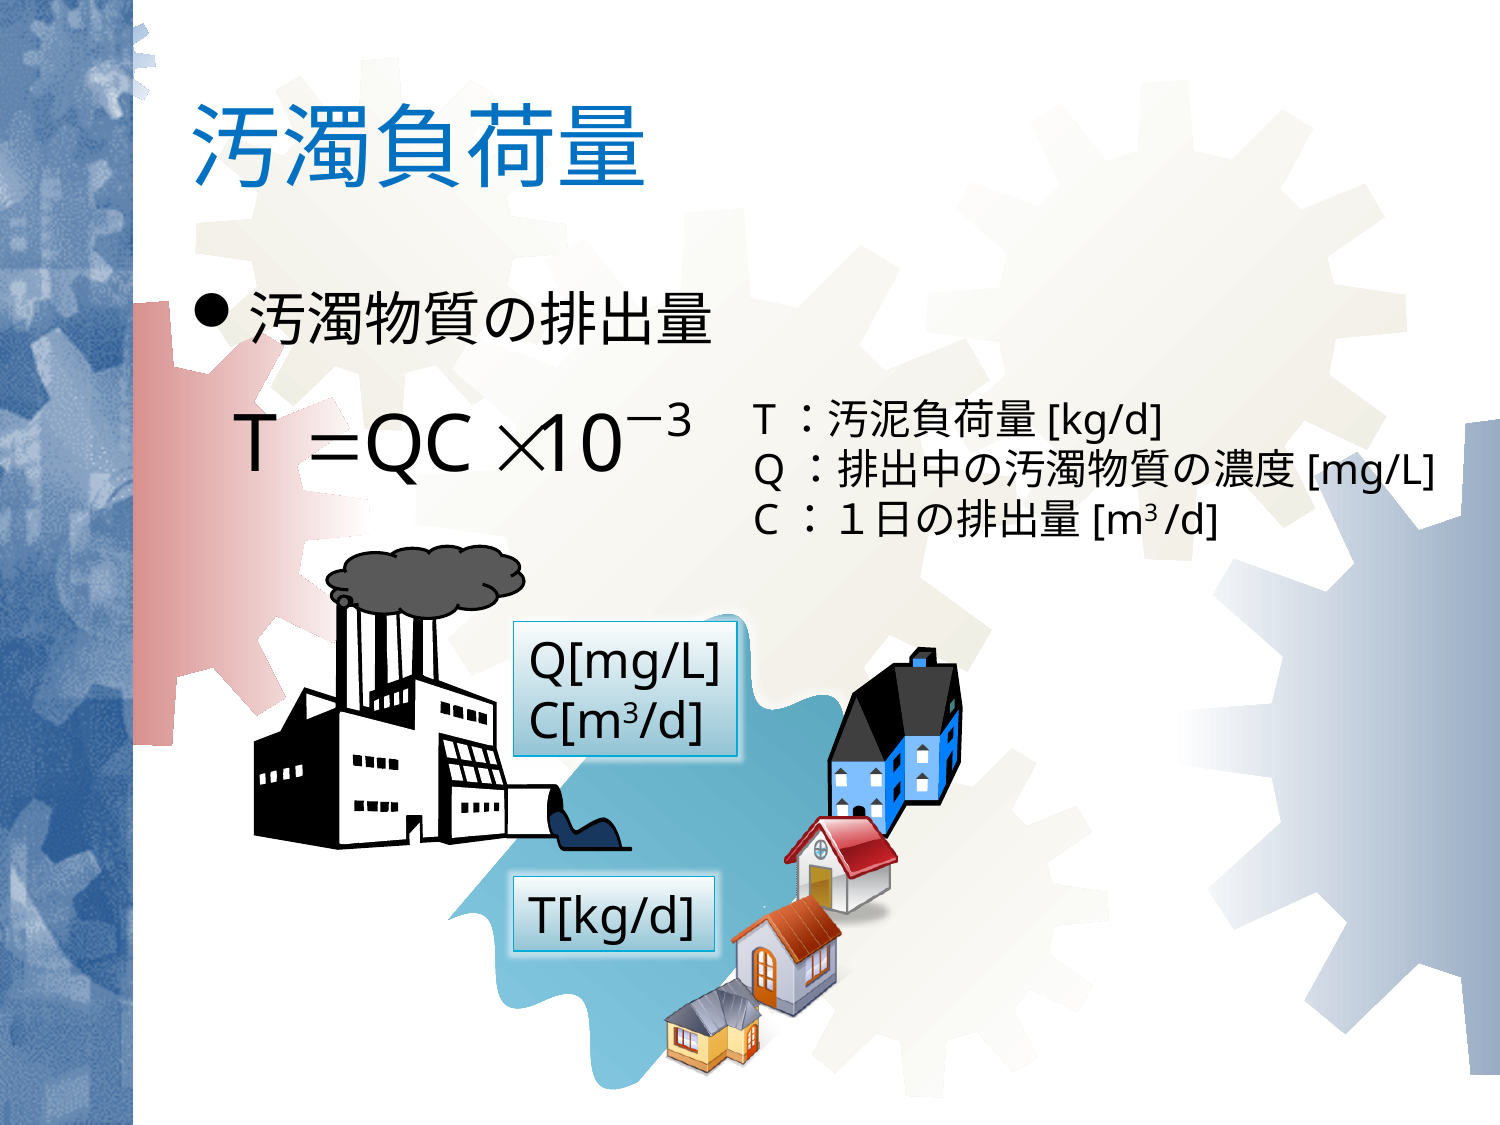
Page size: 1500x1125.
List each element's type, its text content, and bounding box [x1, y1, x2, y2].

text_box T：汚泥負荷量[kg/d] Q：排出中の汚濁物質の濃度[mg/L] C：１日の排出量[m3 /d] [738, 385, 1500, 551]
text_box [253, 483, 963, 1095]
list 汚濁物質の排出量 [174, 274, 1471, 1095]
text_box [222, 385, 700, 505]
title 汚濁負荷量 [174, 49, 1451, 238]
